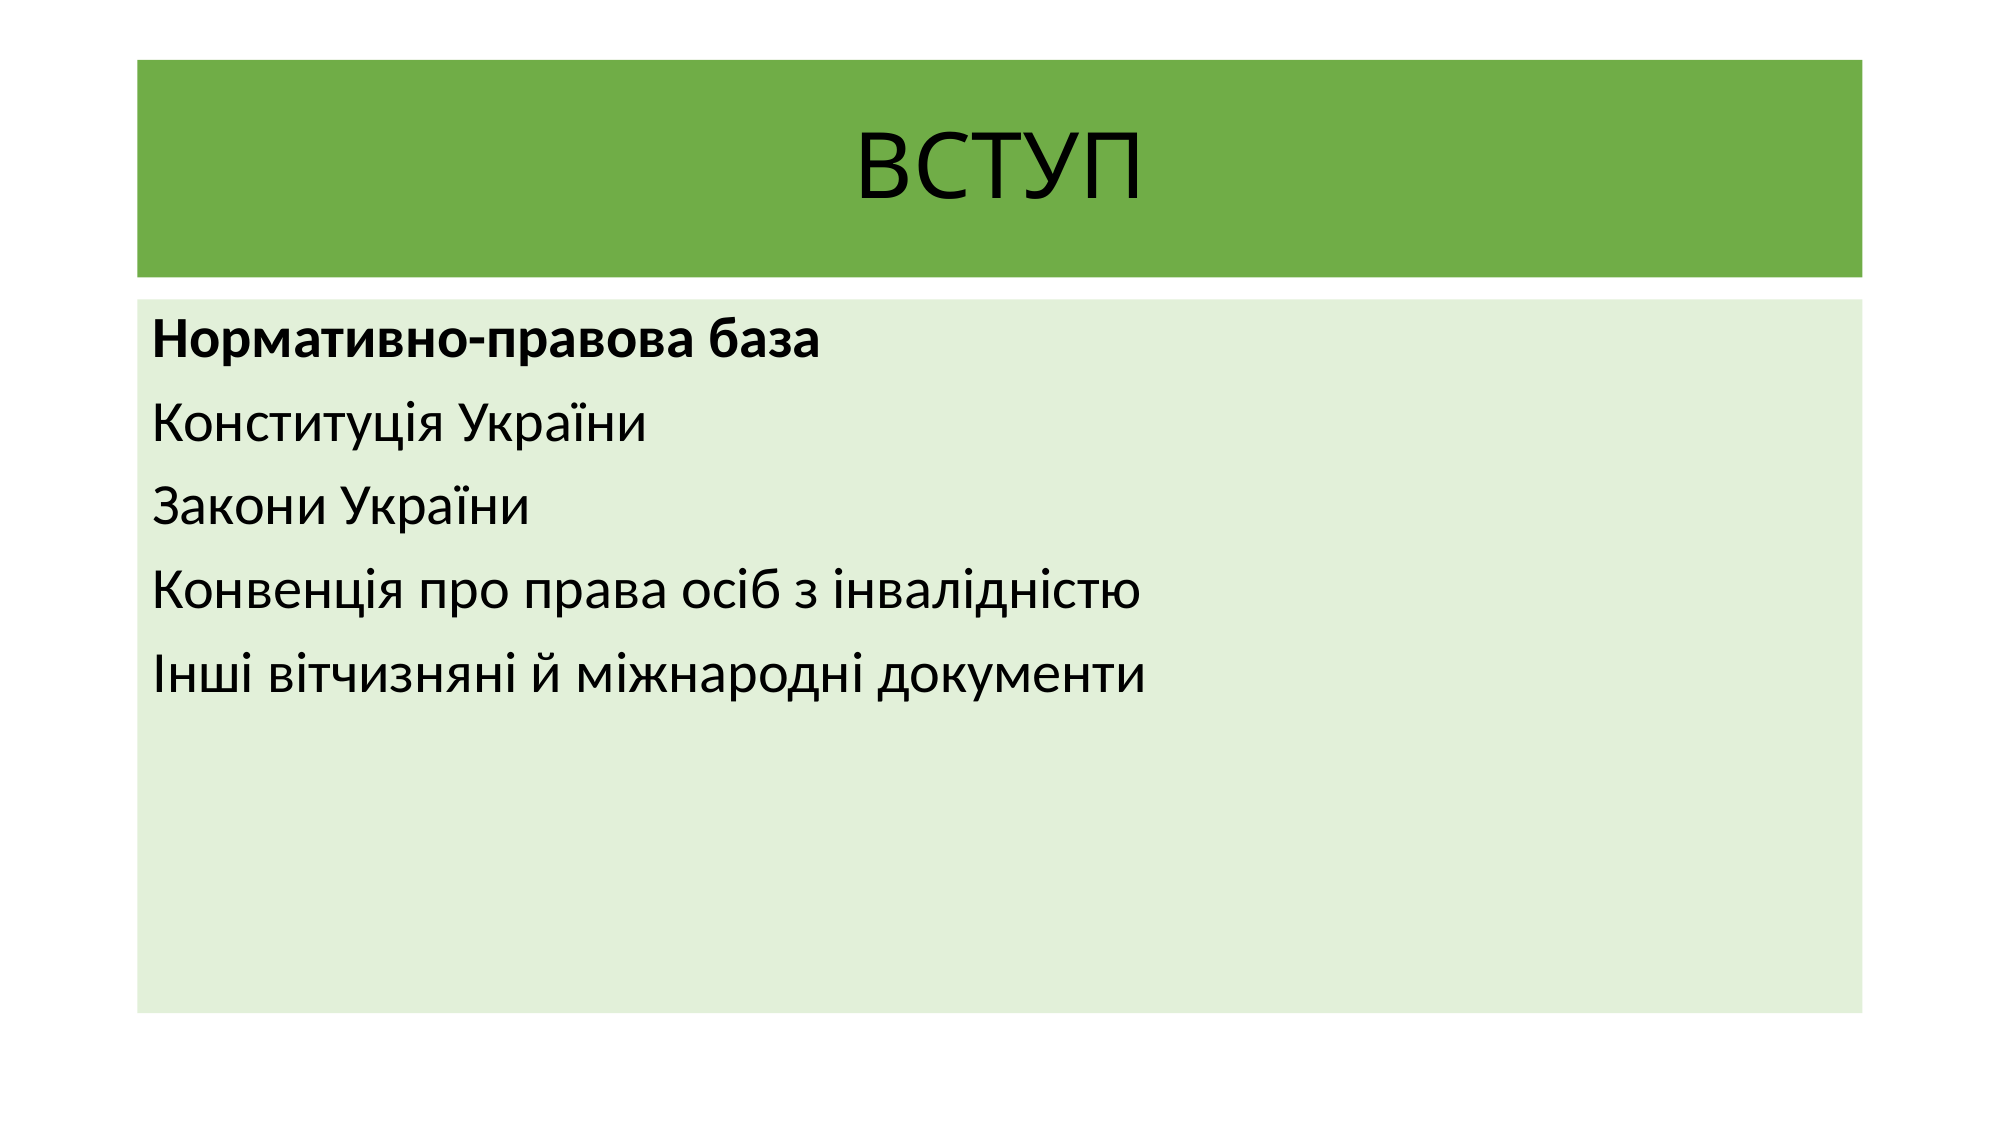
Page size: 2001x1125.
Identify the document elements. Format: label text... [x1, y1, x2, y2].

list Нормативно-правова база Конституція України Закони України Конвенція про права осіб з інвалідністю Інші вітчизняні й міжнародні документи [137, 299, 1863, 1014]
title ВСТУП [137, 59, 1863, 278]
